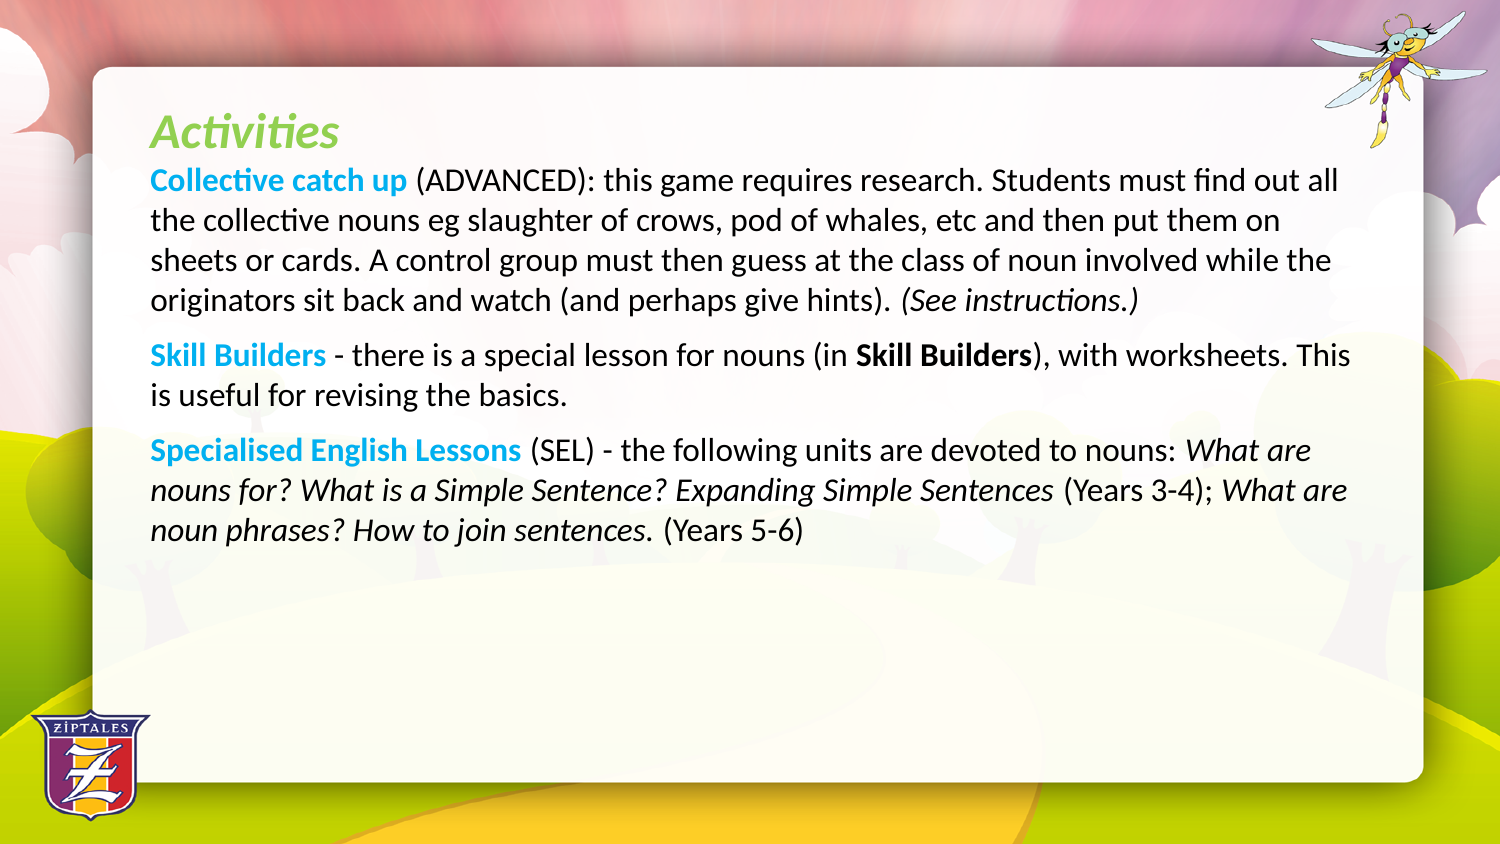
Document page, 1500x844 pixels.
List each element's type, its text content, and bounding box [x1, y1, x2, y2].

text_box Activities Collective catch up (ADVANCED): this game requires research. Students must find out all the collective nouns eg slaughter of crows, pod of whales, etc and then put them on sheets or cards. A control group must then guess at the class of noun involved while the originators sit back and watch (and perhaps give hints). (See instructions.) Skill Builders - there is a special lesson for nouns (in Skill Builders), with worksheets. This is useful for revising the basics. Specialised English Lessons (SEL) - the following units are devoted to nouns: What are nouns for? What is a Simple Sentence? Expanding Simple Sentences (Years 3-4); What are noun phrases? How to join sentences. (Years 5-6) [135, 91, 1376, 556]
picture [0, 0, 1500, 844]
